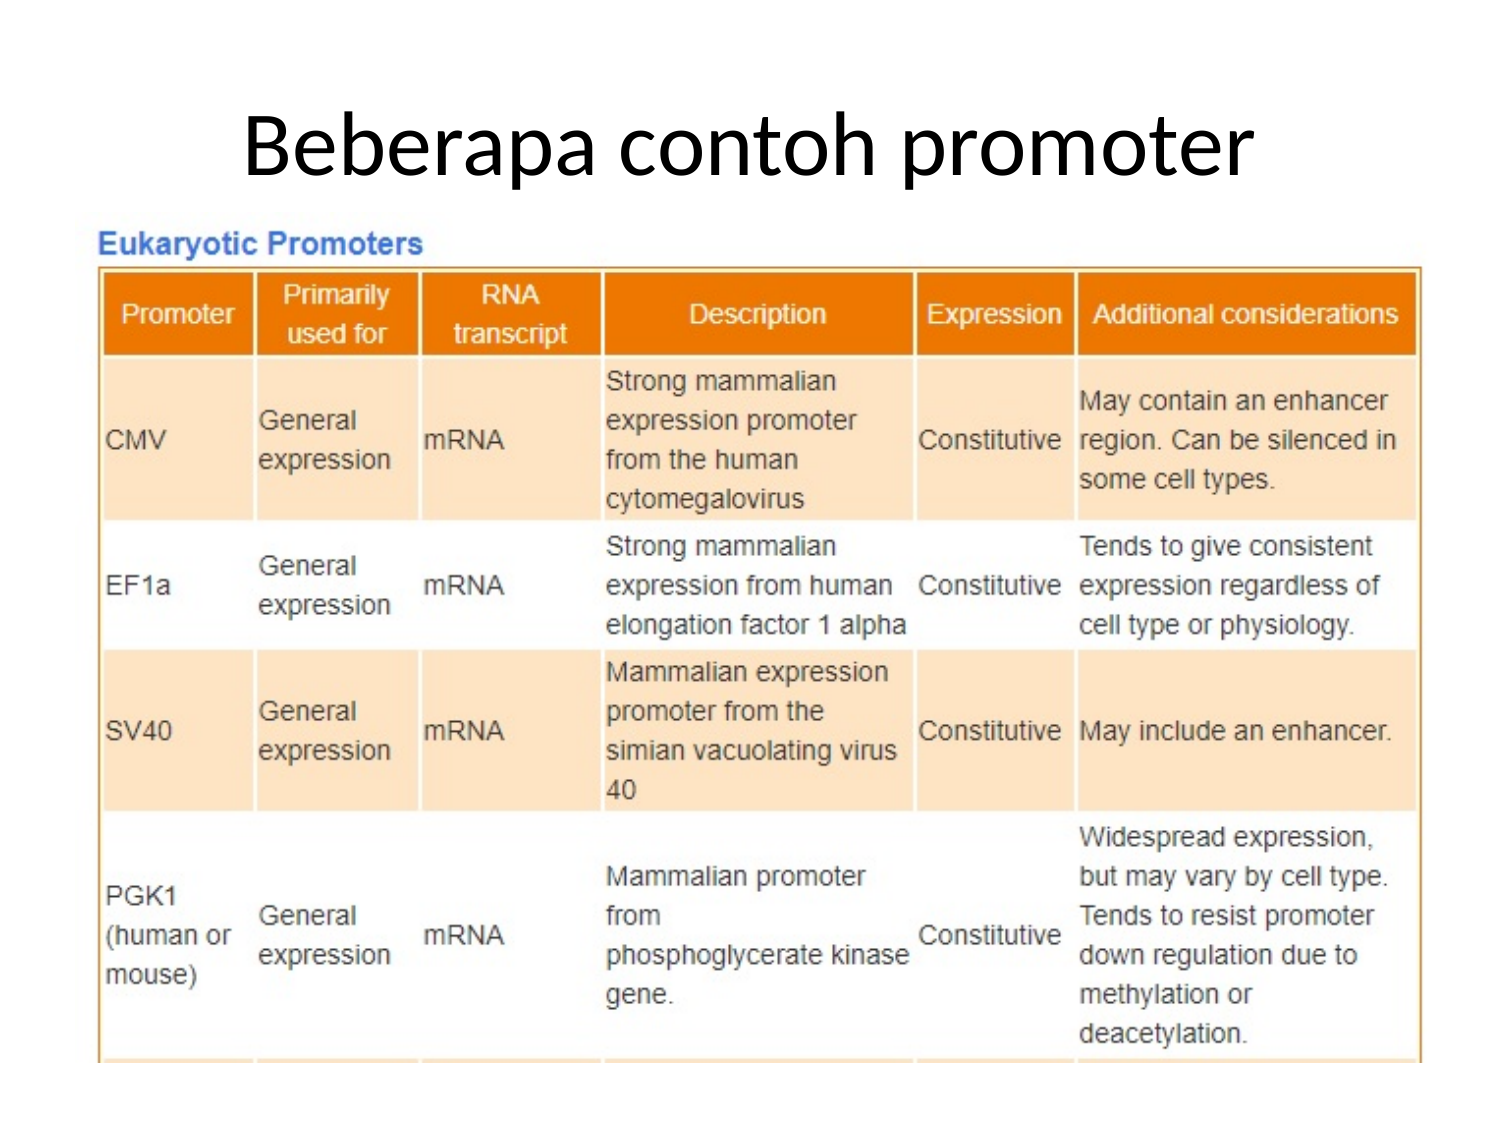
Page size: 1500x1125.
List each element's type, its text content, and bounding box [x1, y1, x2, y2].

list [74, 212, 1438, 1063]
title Beberapa contoh promoter [75, 45, 1425, 210]
